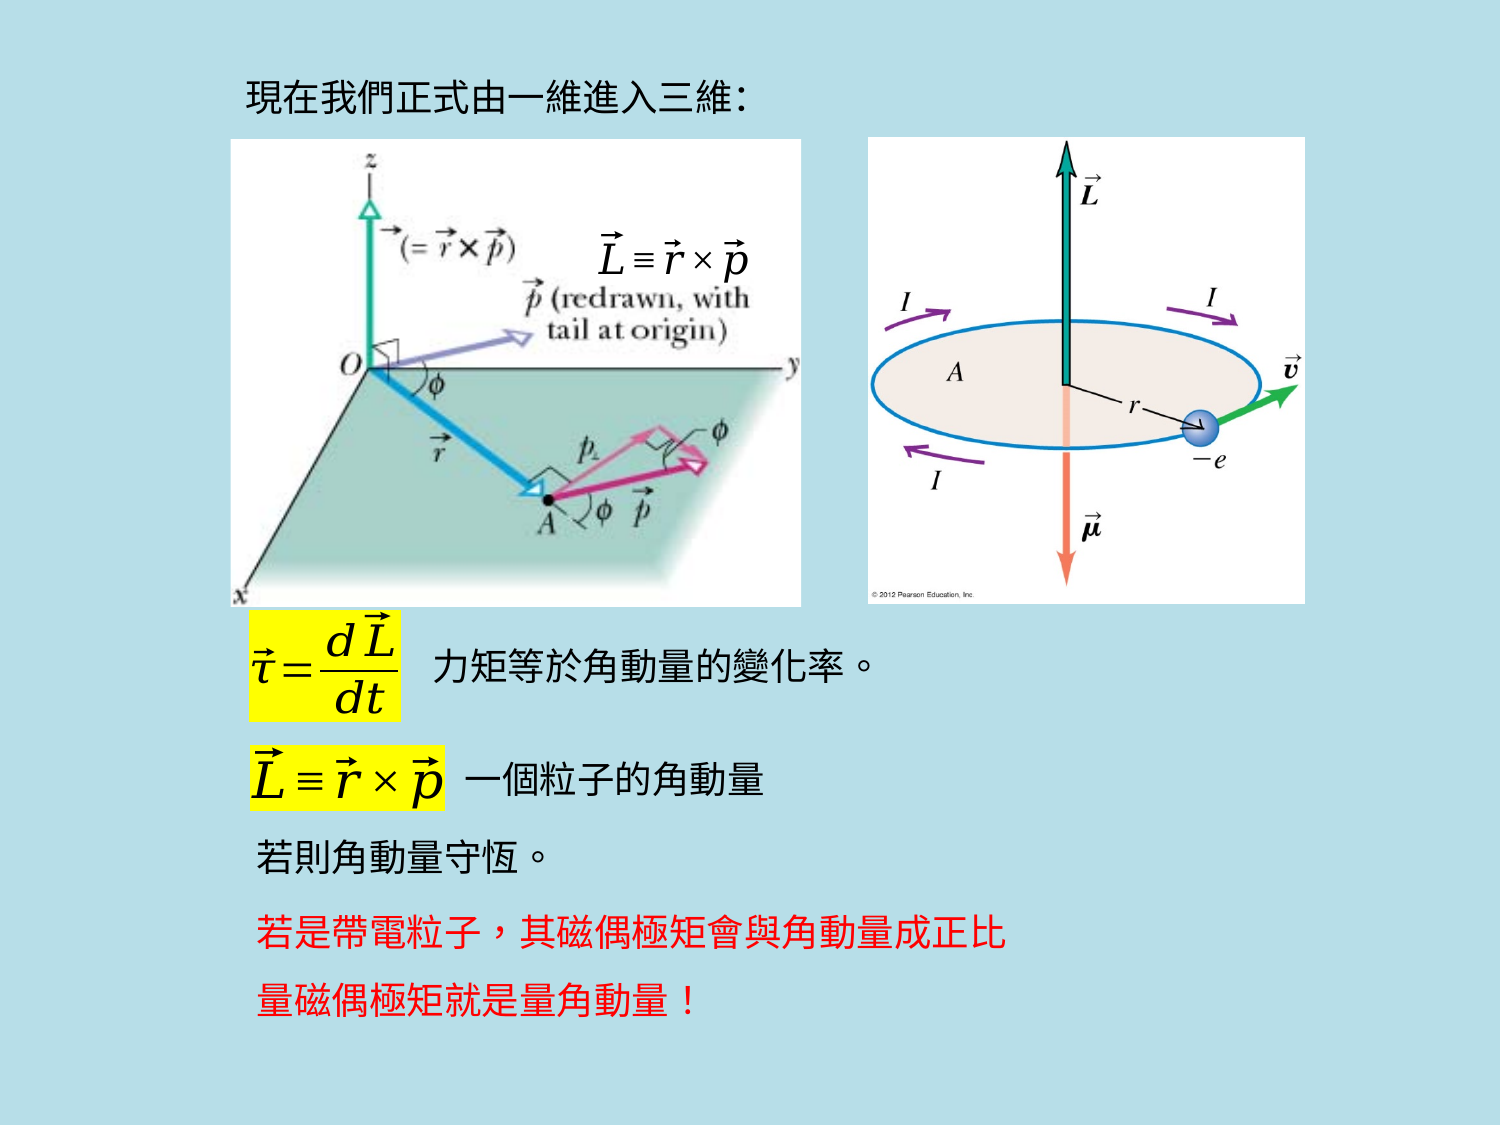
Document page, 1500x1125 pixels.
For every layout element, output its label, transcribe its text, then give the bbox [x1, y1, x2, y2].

picture [230, 139, 802, 607]
text_box 力矩等於角動量的變化率。 [417, 635, 898, 696]
text_box 量磁偶極矩就是量角動量！ [242, 969, 857, 1030]
text_box 現在我們正式由一維進入三維： [230, 66, 786, 126]
text_box 若是帶電粒子，其磁偶極矩會與角動量成正比 [242, 901, 1235, 961]
text_box 一個粒子的角動量 [449, 748, 994, 808]
picture [867, 136, 1305, 605]
